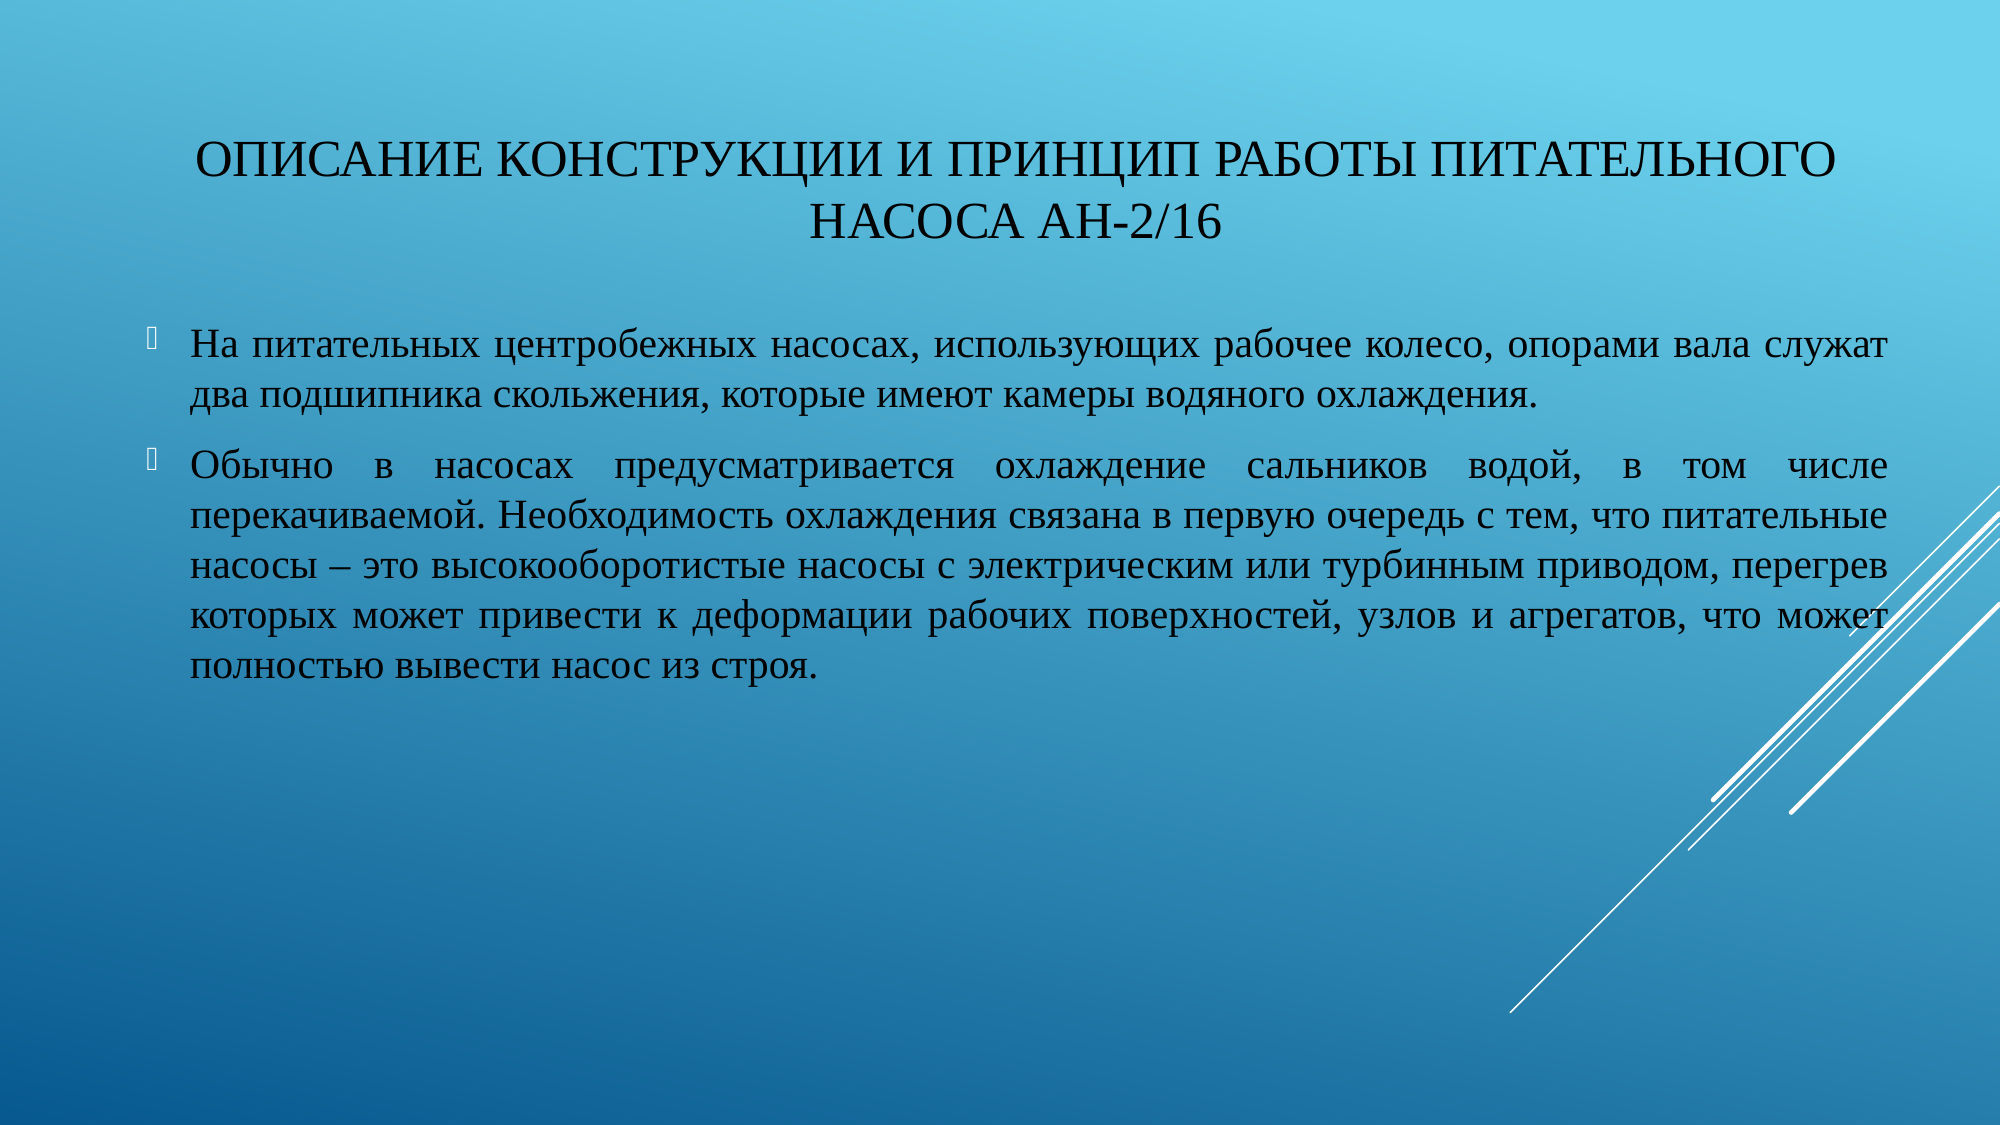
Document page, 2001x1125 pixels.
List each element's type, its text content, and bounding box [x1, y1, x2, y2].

title описание конструкции и принцип работы Питательного насоса АН-2/16 [116, 98, 1916, 276]
list На питательных центробежных насосах, использующих рабочее колесо, опорами вала служат два подшипника скольжения, которые имеют камеры водяного охлаждения. Обычно в насосах предусматривается охлаждение сальников водой, в том числе перекачиваемой. Необходимость охлаждения связана в первую очередь с тем, что питательные насосы – это высокооборотистые насосы с электрическим или турбинным приводом, перегрев которых может привести к деформации рабочих поверхностей, узлов и агрегатов, что может полностью вывести насос из строя. [131, 308, 1905, 883]
